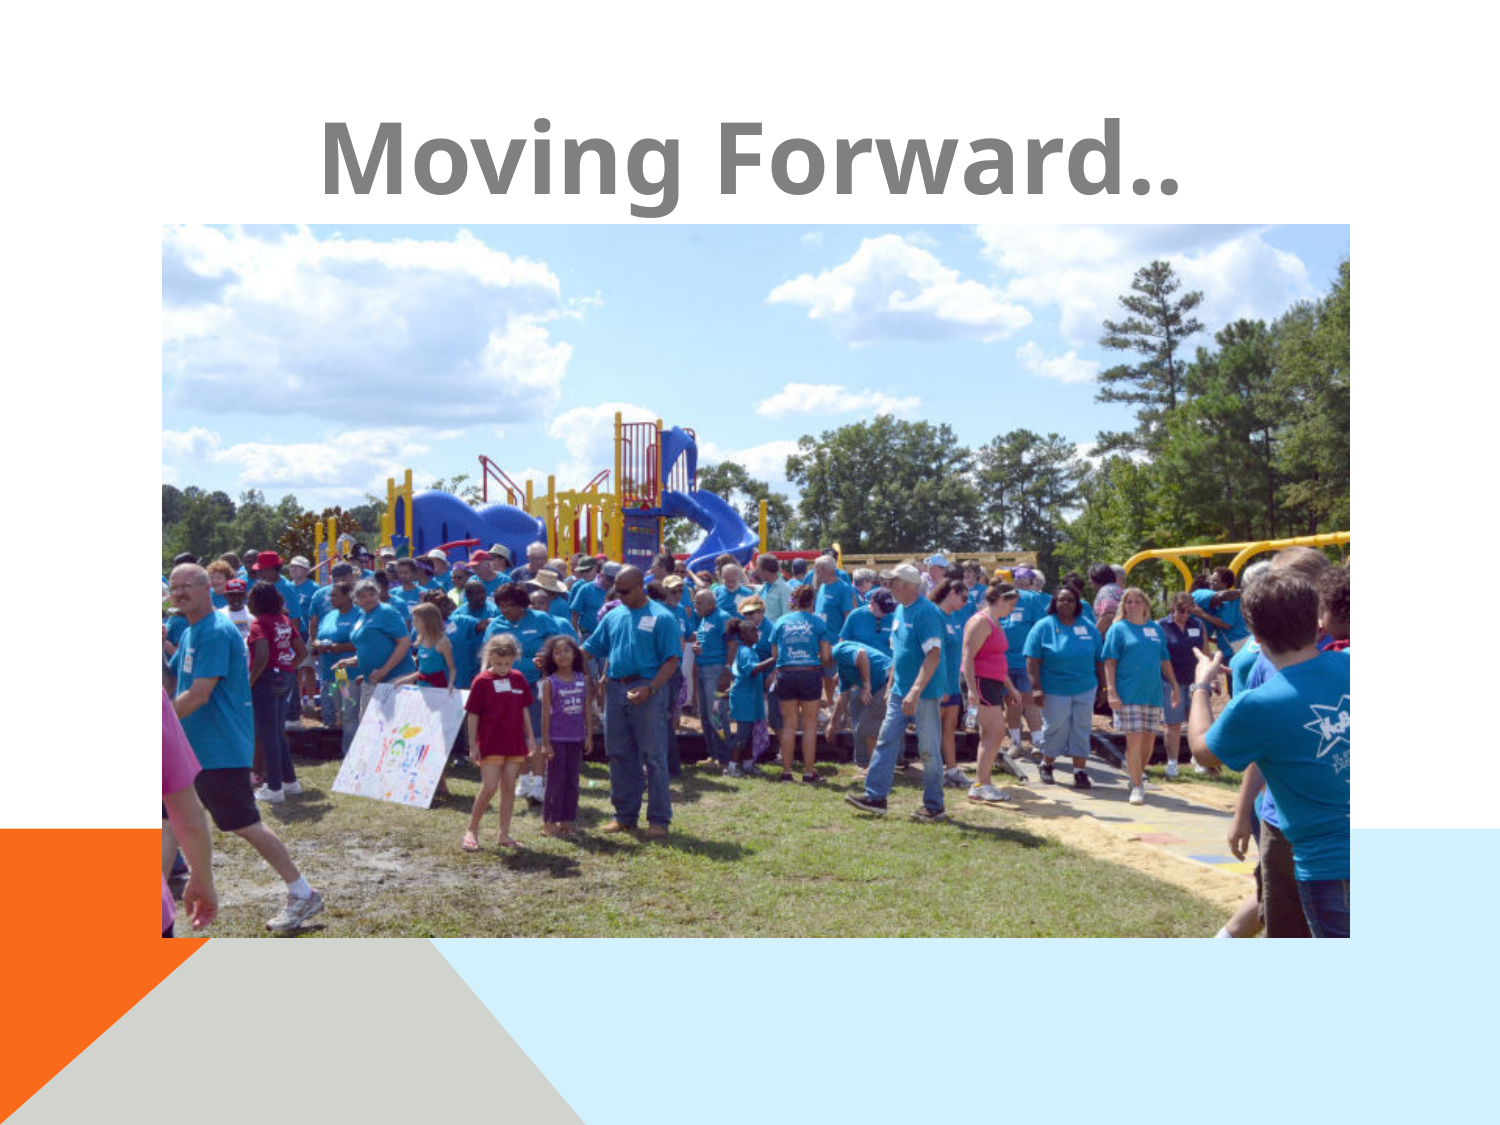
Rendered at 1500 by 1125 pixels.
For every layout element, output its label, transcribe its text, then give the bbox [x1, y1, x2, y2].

picture [162, 224, 1351, 938]
text_box Moving Forward.. [1, 87, 1500, 223]
text_box [99, 262, 1450, 1063]
